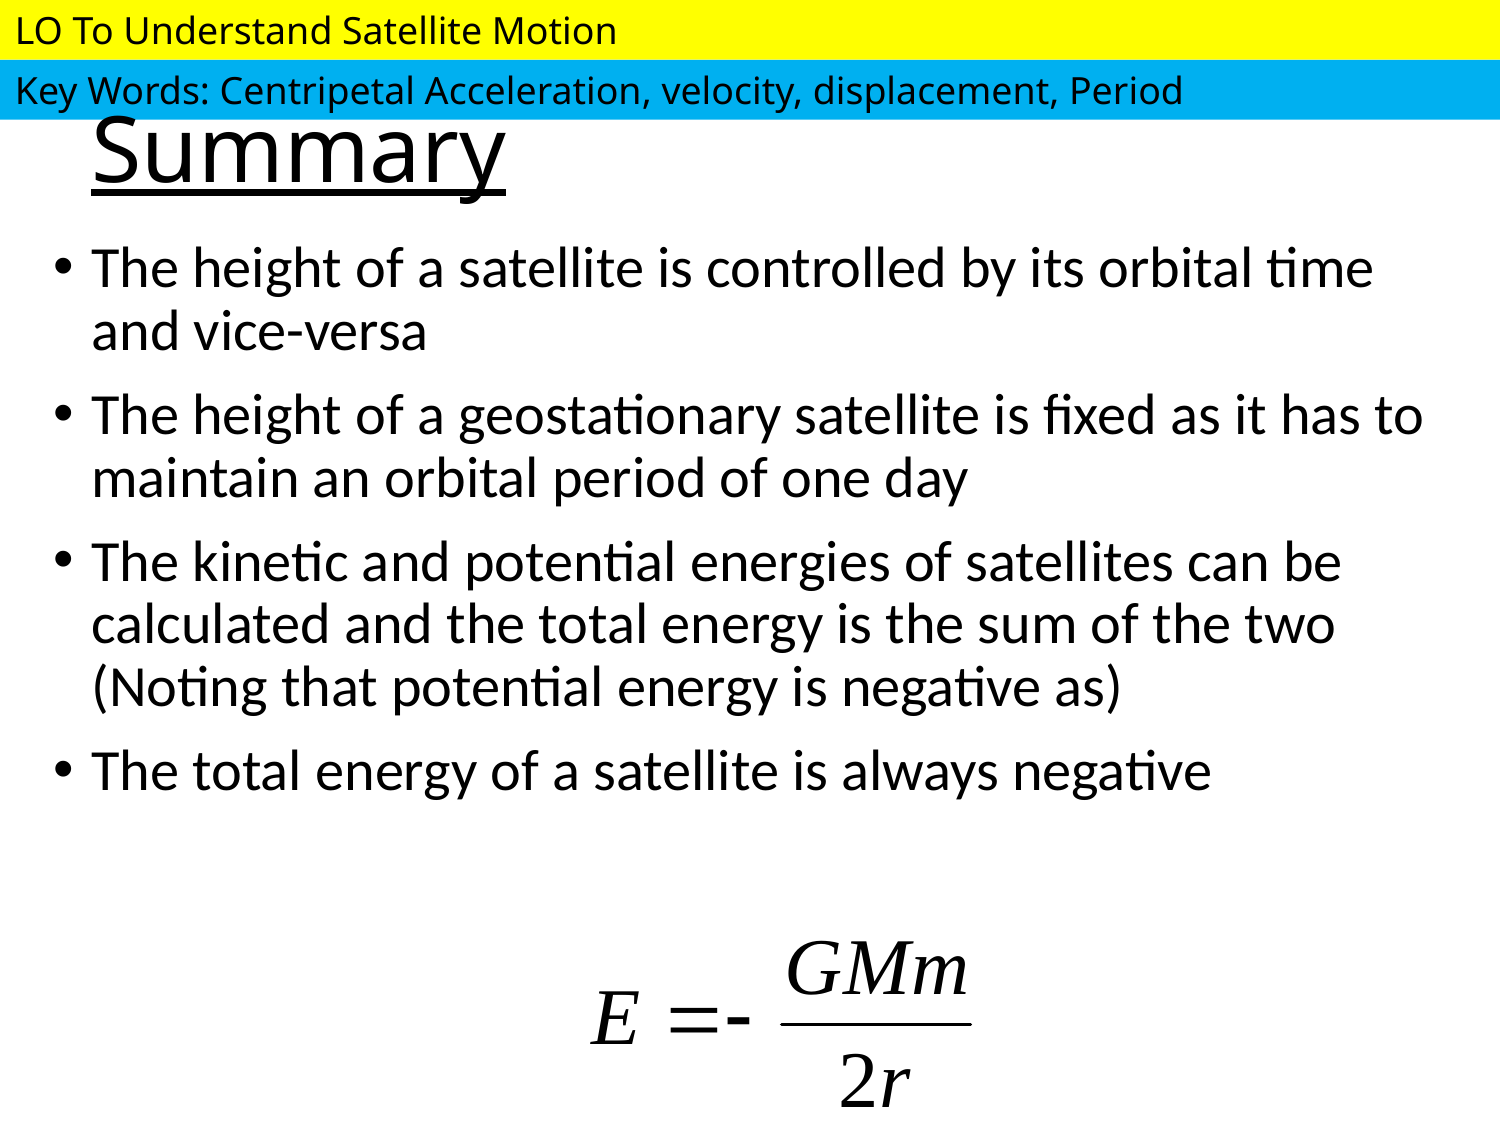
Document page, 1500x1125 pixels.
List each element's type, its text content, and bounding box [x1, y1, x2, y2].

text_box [576, 917, 985, 1125]
list The height of a satellite is controlled by its orbital time and vice-versa The height of a geostationary satellite is fixed as it has to maintain an orbital period of one day The kinetic and potential energies of satellites can be calculated and the total energy is the sum of the two (Noting that potential energy is negative as) The total energy of a satellite is always negative [38, 230, 1464, 906]
title Summary [76, 87, 1427, 218]
